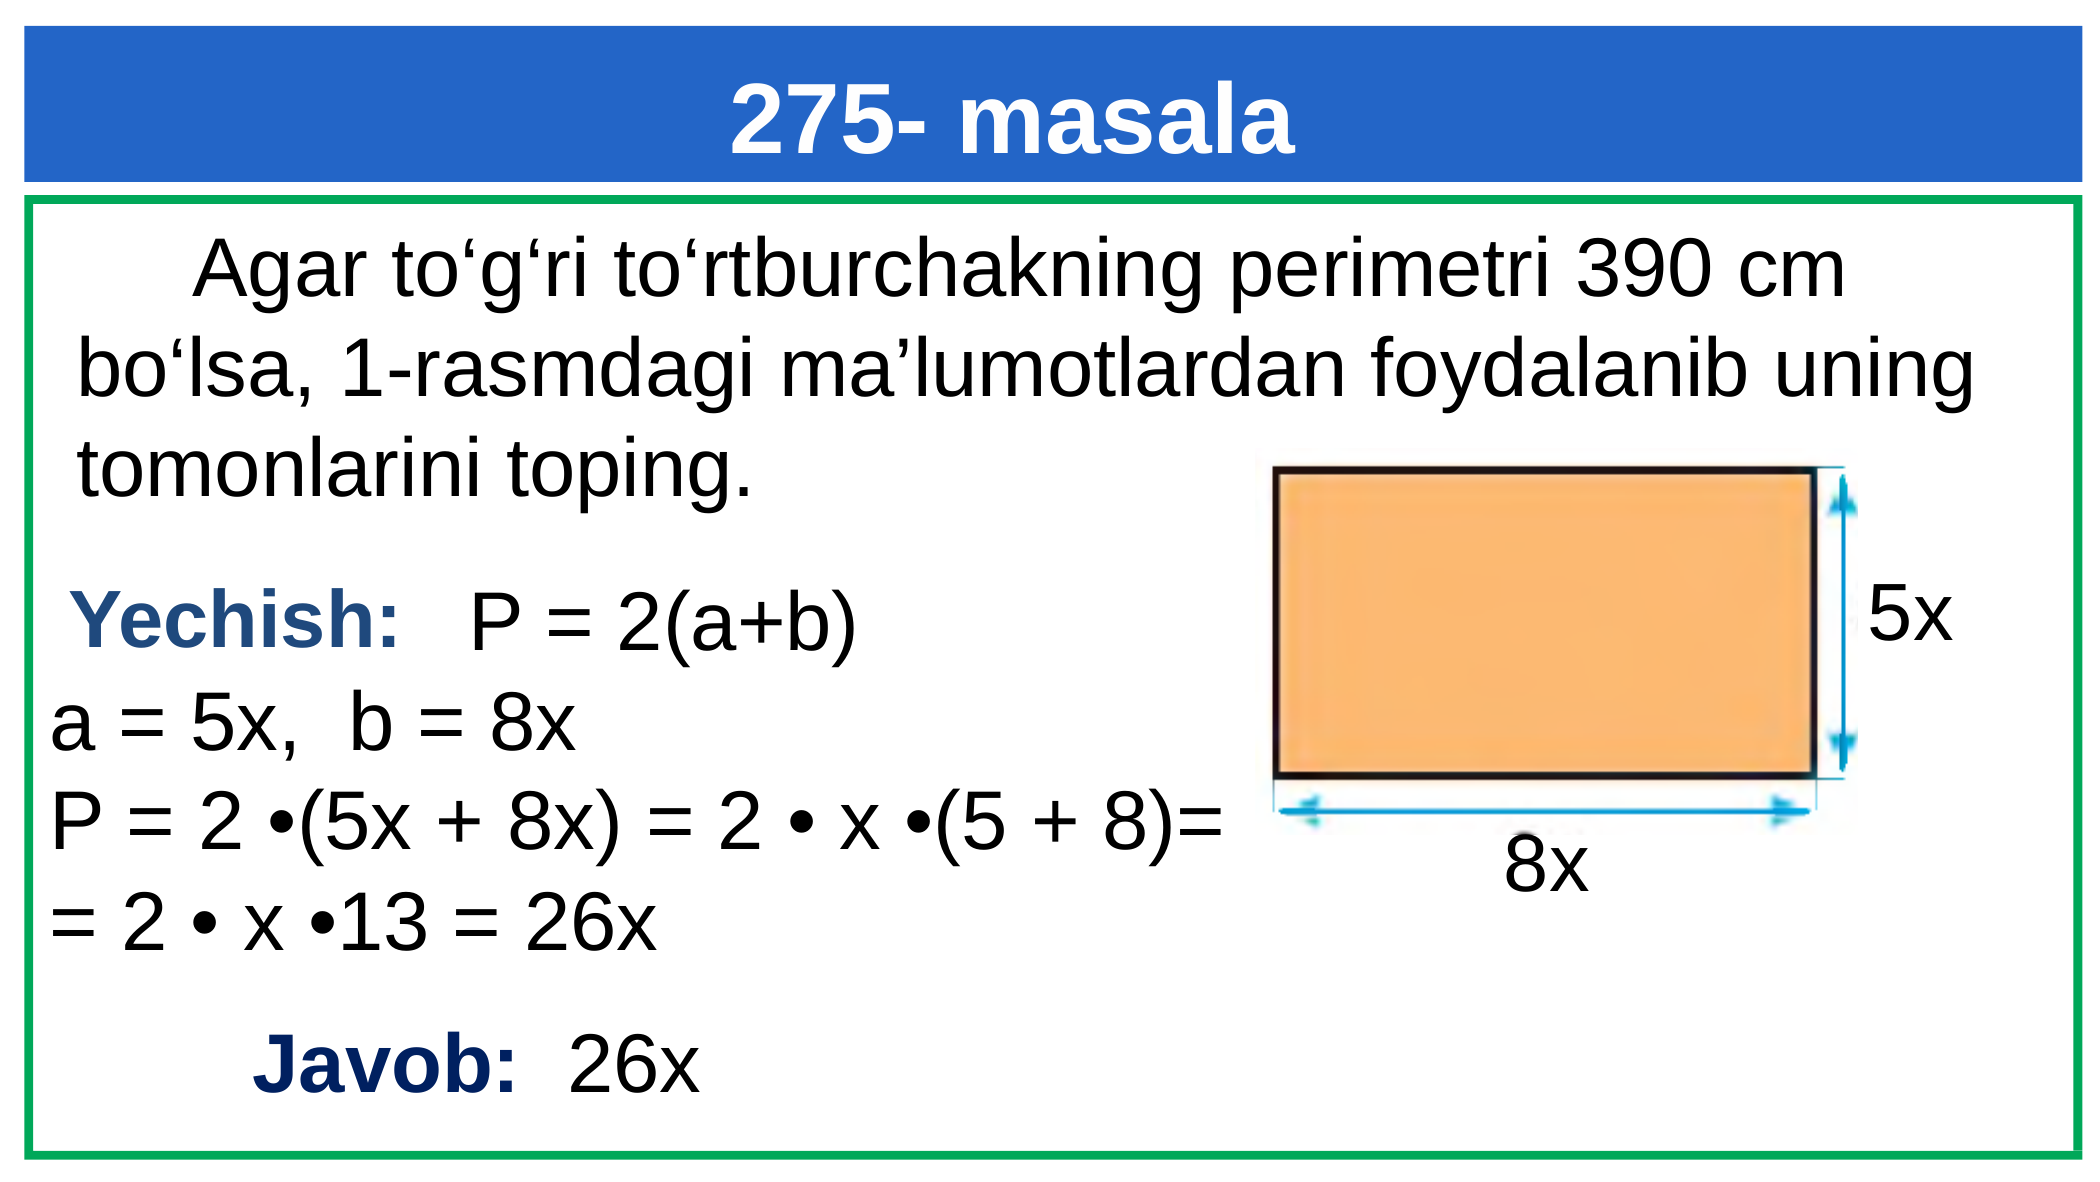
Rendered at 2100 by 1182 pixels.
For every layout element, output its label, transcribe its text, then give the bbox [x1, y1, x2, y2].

text_box 5x [1863, 551, 2031, 664]
text_box Javob: 26x [238, 1002, 731, 1117]
text_box Agar to‘g‘ri to‘rtburchakning perimetri 390 cm bo‘lsa, 1-rasmdagi ma’lumotlardan foydalanib uning tomonlarini toping. [61, 205, 2023, 521]
title 275- masala [0, 47, 2020, 252]
text_box 8x [1489, 845, 1667, 916]
picture [1255, 448, 1859, 836]
text_box P = 2(a+b) a = 5x, b = 8x P = 2 •(5x + 8x) = 2 • x •(5 + 8)= = 2 • x •13 = 26x [34, 559, 1276, 1074]
